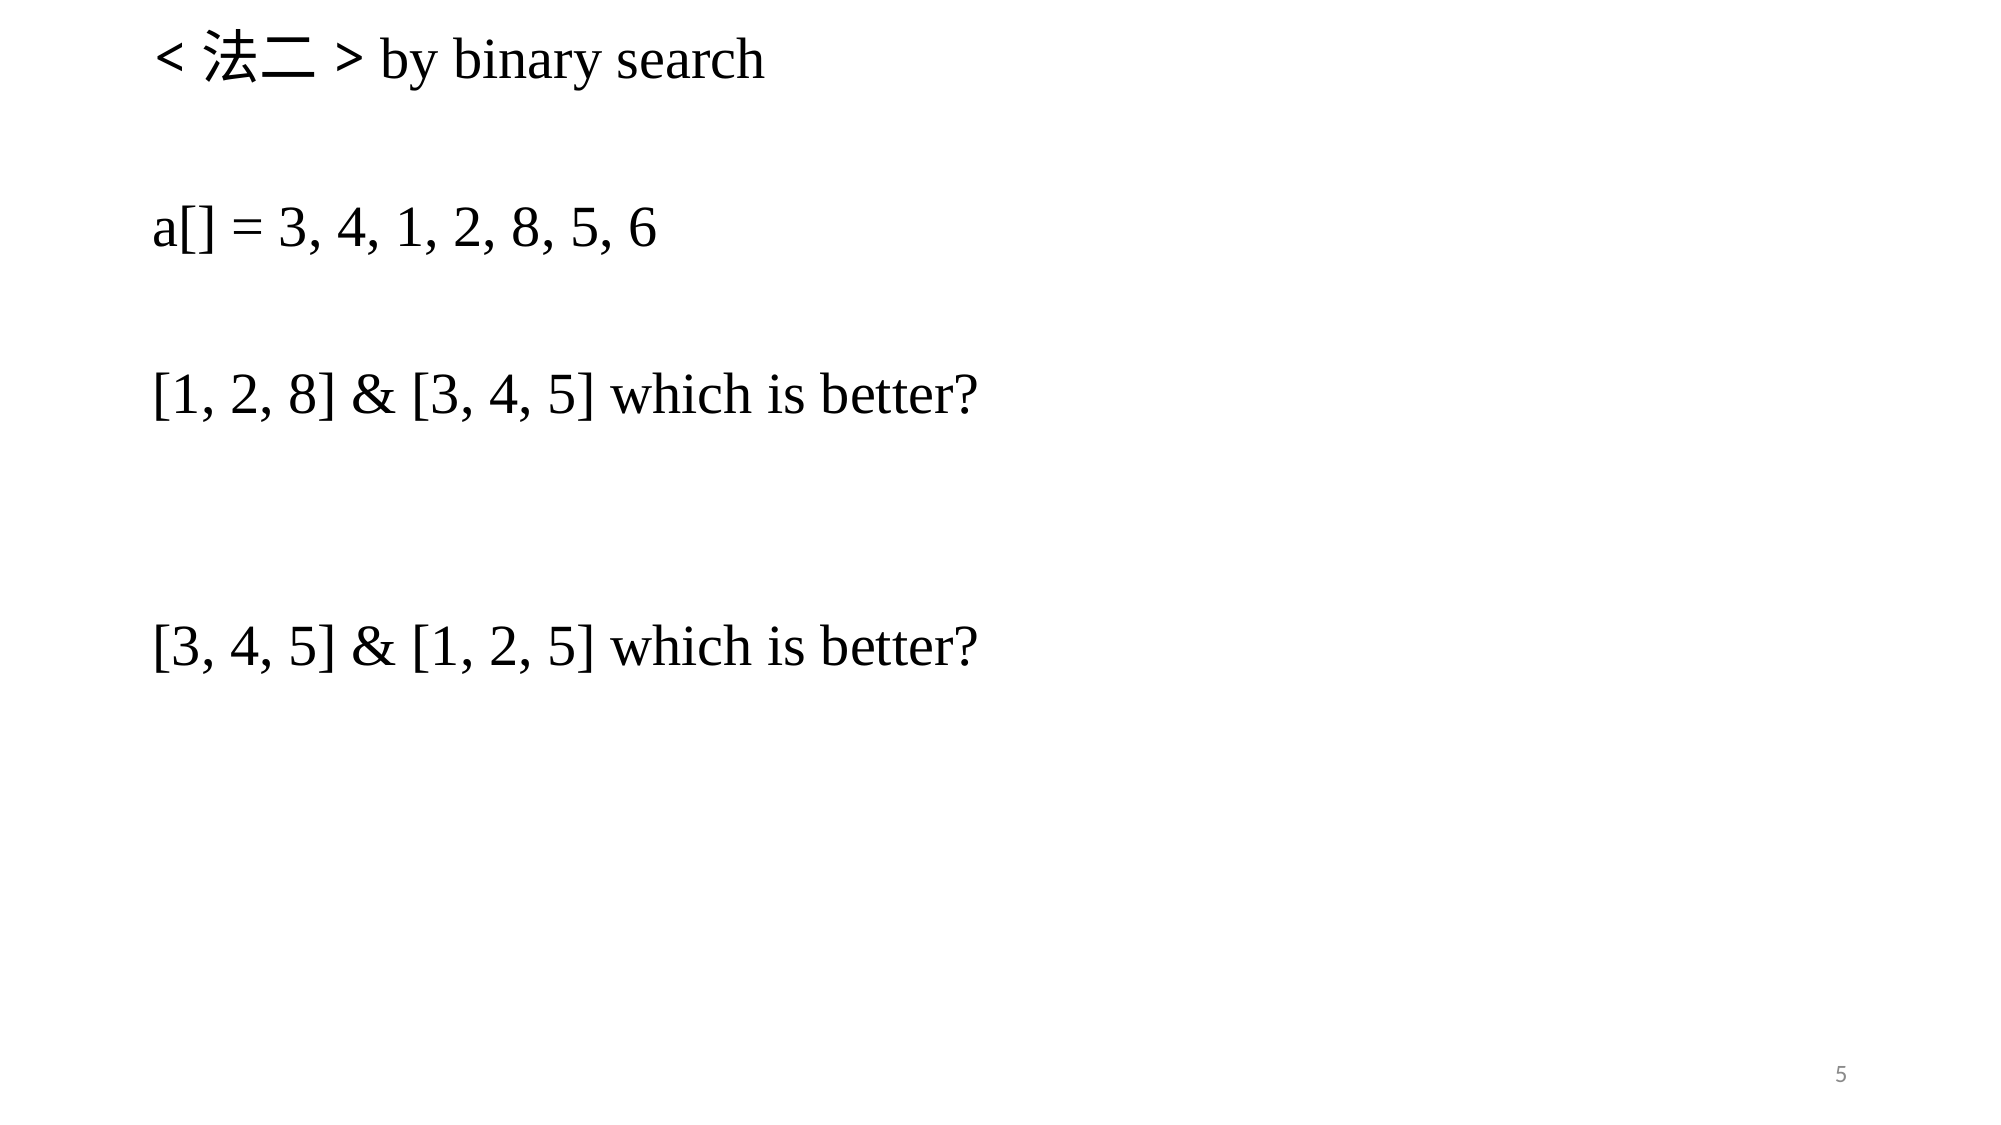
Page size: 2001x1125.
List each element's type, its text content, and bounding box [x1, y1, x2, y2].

slide_number 5 [1412, 1042, 1863, 1103]
list <法二> by binary search a[] = 3, 4, 1, 2, 8, 5, 6 [1, 2, 8] & [3, 4, 5] which is better? [3, 4, 5] & [1, 2, 5] which is better? [137, 20, 1863, 1014]
